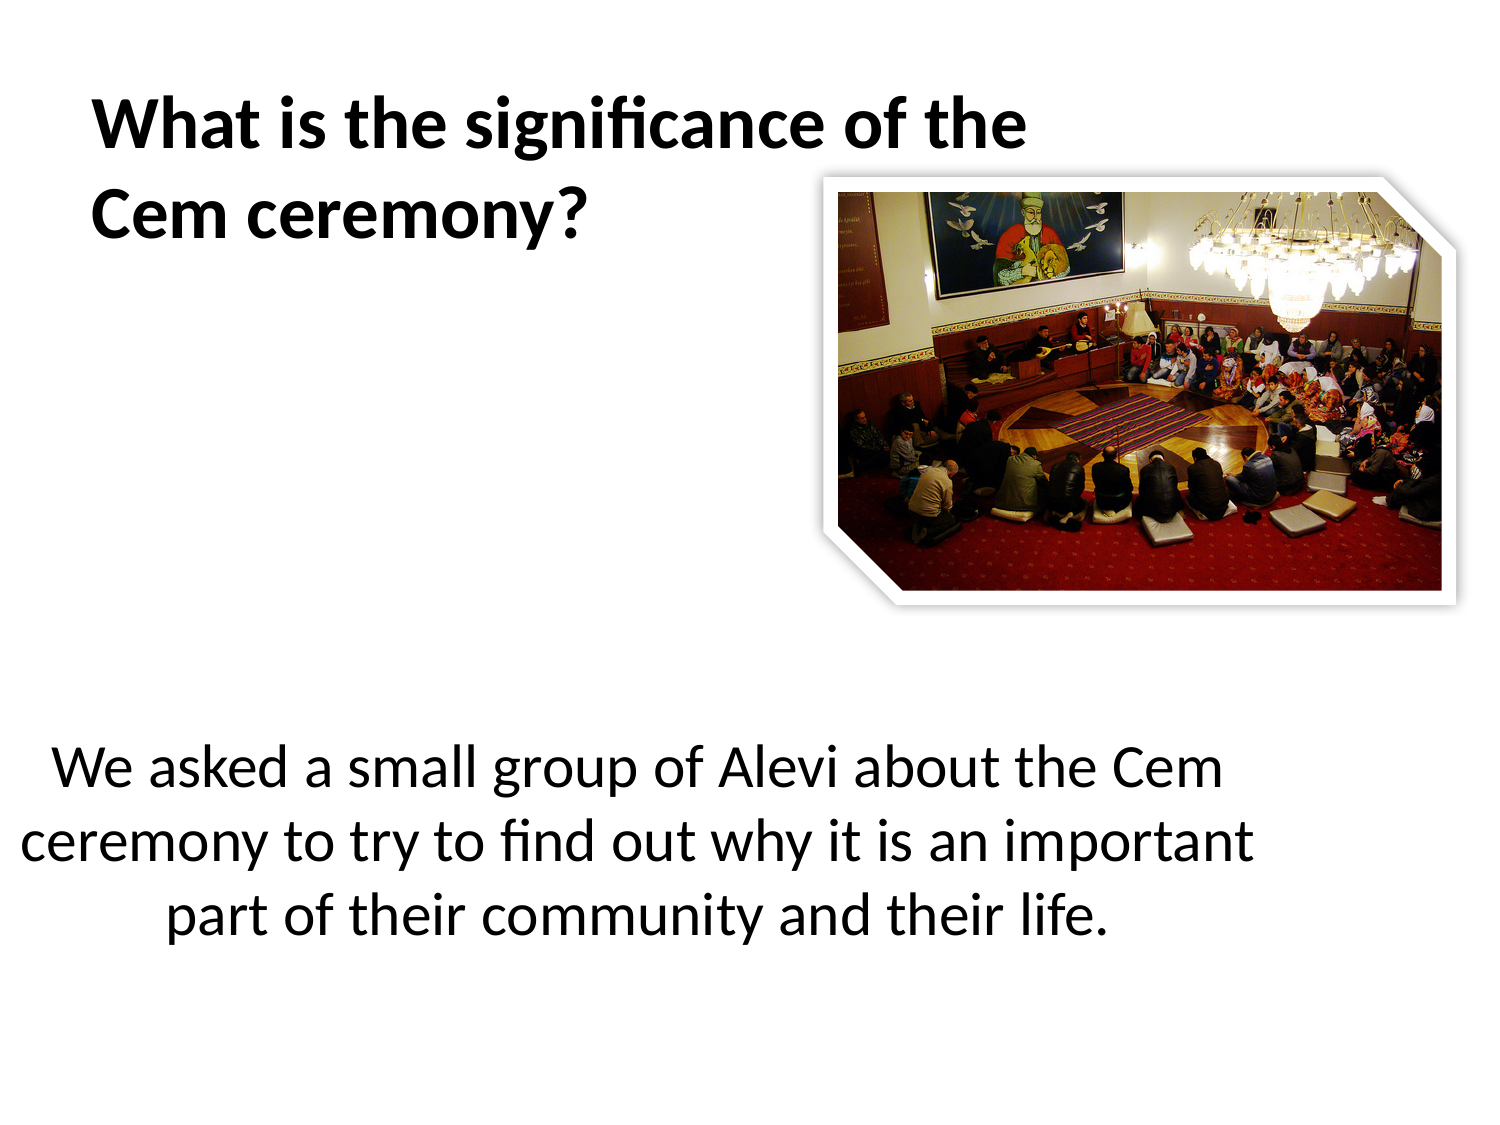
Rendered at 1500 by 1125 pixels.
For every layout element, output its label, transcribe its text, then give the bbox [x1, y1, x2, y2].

picture [830, 184, 1450, 599]
title We asked a small group of Alevi about the Cem ceremony to try to find out why it is an important part of their community and their life. [0, 491, 1276, 1108]
text_box What is the significance of the Cem ceremony? [76, 66, 1140, 262]
